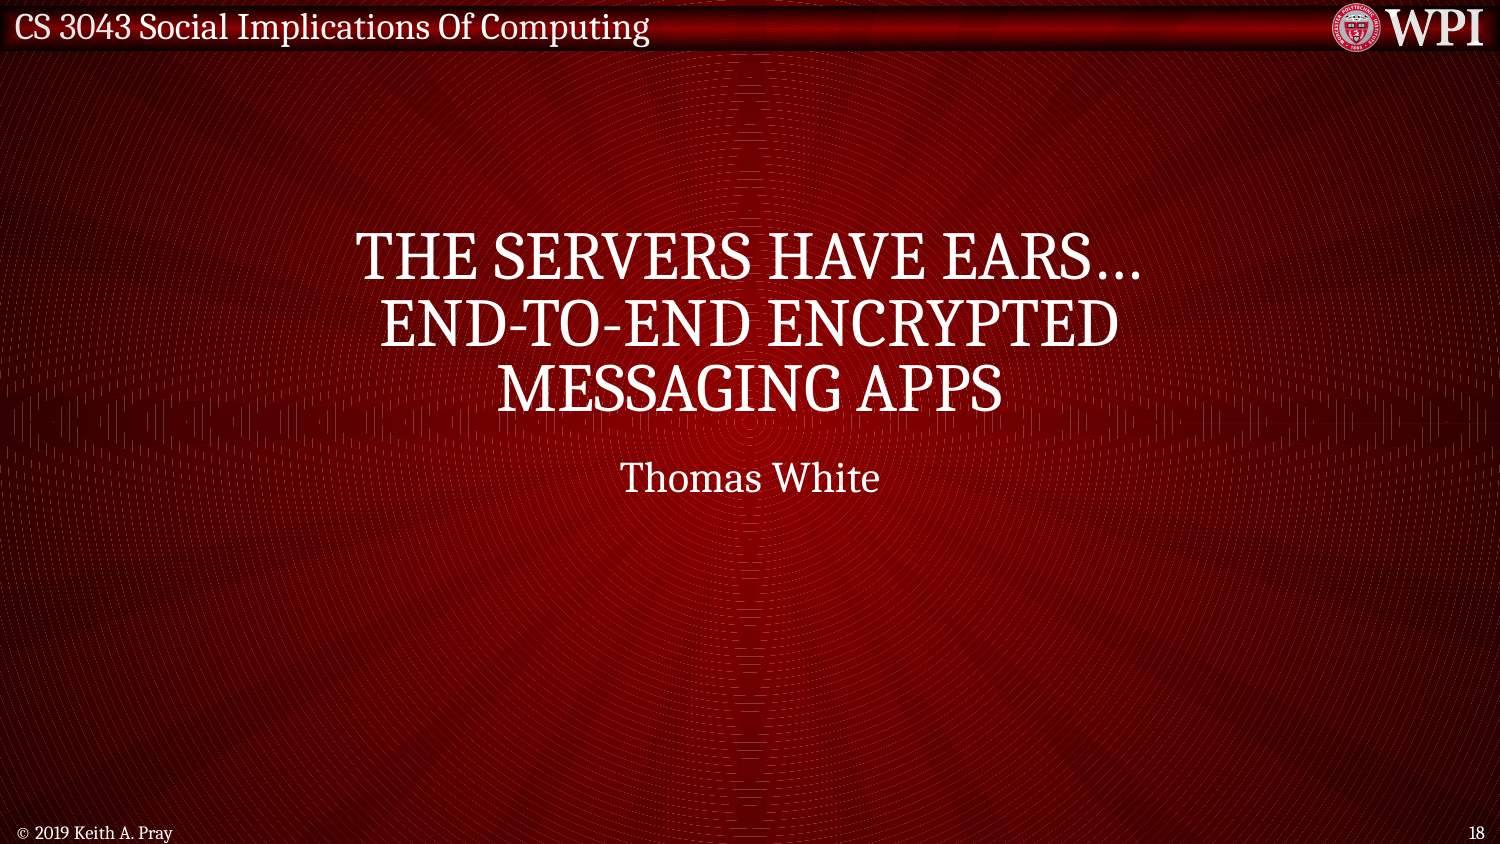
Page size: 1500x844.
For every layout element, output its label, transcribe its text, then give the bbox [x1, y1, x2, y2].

title The Servers have ears… End-to-end encrypted Messaging Apps [150, 187, 1350, 433]
slide_number 18 [1397, 819, 1500, 844]
list Thomas White [150, 446, 1350, 572]
picture [1332, 3, 1483, 52]
footer © 2019 Keith A. Pray [0, 819, 913, 844]
